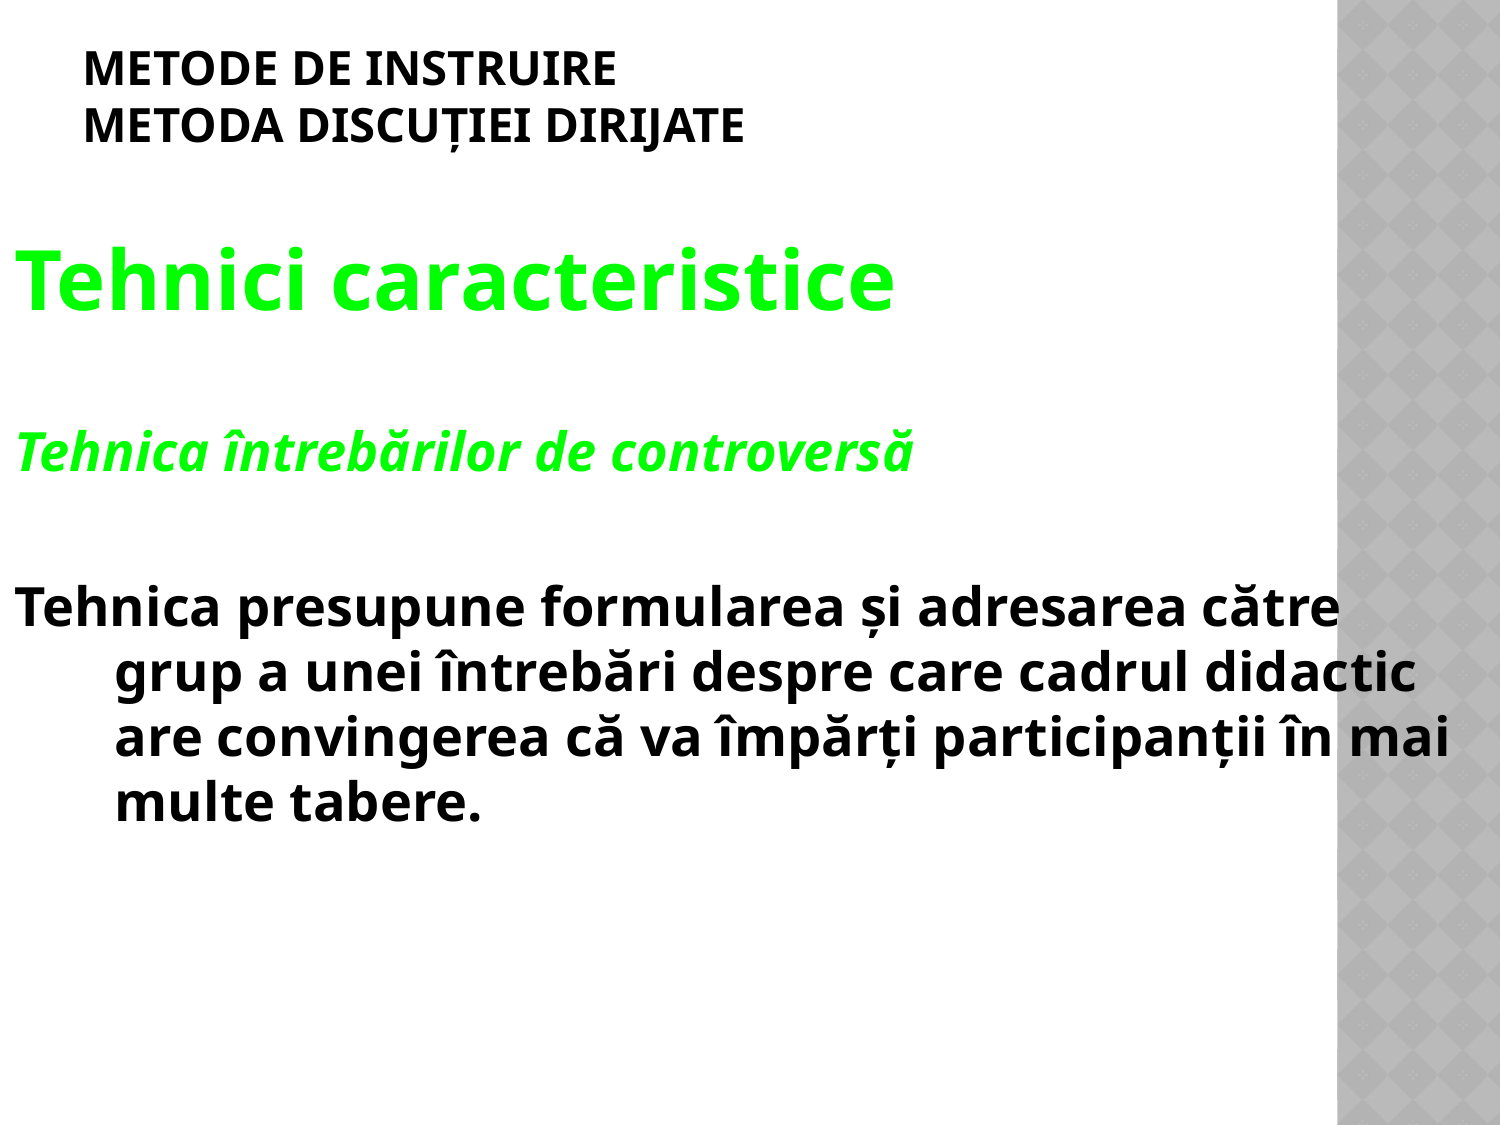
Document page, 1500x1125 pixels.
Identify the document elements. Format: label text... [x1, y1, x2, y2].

list Tehnici caracteristice Tehnica întrebărilor de controversă Tehnica presupune formularea şi adresarea către grup a unei întrebări despre care cadrul didactic are convingerea că va împărţi participanţii în mai multe tabere. [0, 220, 1500, 1125]
title METODE DE INSTRUIRE Metoda discuţiei dirijate [75, 37, 1425, 208]
